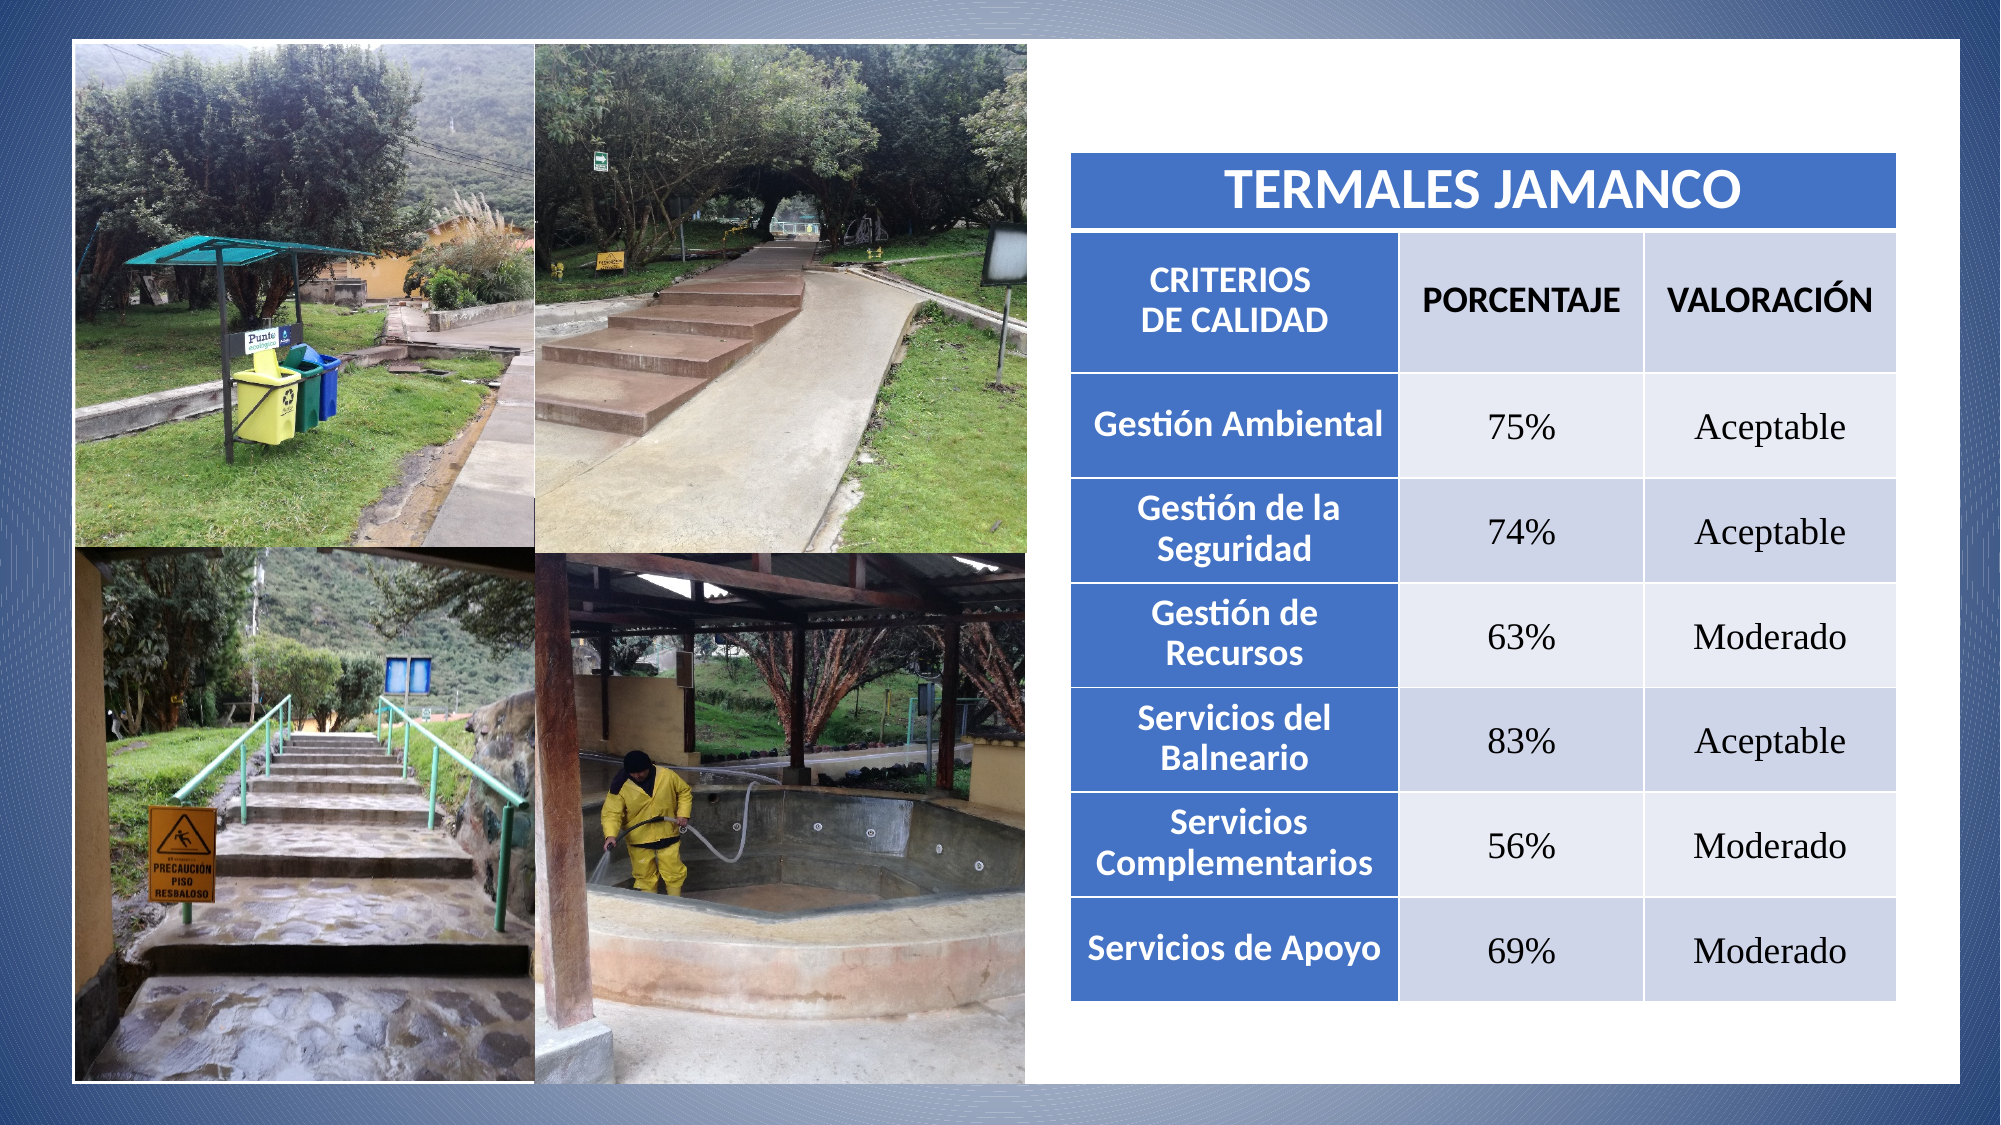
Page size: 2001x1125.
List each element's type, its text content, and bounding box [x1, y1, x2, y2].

table_cell Servicios Complementarios [1071, 793, 1398, 896]
picture [75, 44, 1027, 1084]
table_cell Gestión de la Seguridad [1071, 479, 1398, 582]
table_cell PORCENTAJE [1400, 233, 1643, 372]
table_cell Moderado [1645, 898, 1896, 1001]
table_cell 74% [1400, 479, 1643, 582]
table_cell 69% [1400, 898, 1643, 1001]
table_cell Servicios del Balneario [1071, 688, 1398, 791]
table_cell CRITERIOS DE CALIDAD [1071, 233, 1398, 372]
table_cell Gestión de Recursos [1071, 584, 1398, 687]
table_cell Aceptable [1645, 479, 1896, 582]
table_cell 56% [1400, 793, 1643, 896]
table_cell Moderado [1645, 793, 1896, 896]
table_cell 75% [1400, 374, 1643, 477]
table_cell 63% [1400, 584, 1643, 687]
table_header TERMALES JAMANCO [1071, 153, 1896, 228]
table_cell Aceptable [1645, 374, 1896, 477]
table_cell Aceptable [1645, 688, 1896, 791]
table_cell VALORACIÓN [1645, 233, 1896, 372]
table_cell 83% [1400, 688, 1643, 791]
table_cell Gestión Ambiental [1071, 374, 1398, 477]
table_cell Servicios de Apoyo [1071, 898, 1398, 1001]
table_cell Moderado [1645, 584, 1896, 687]
